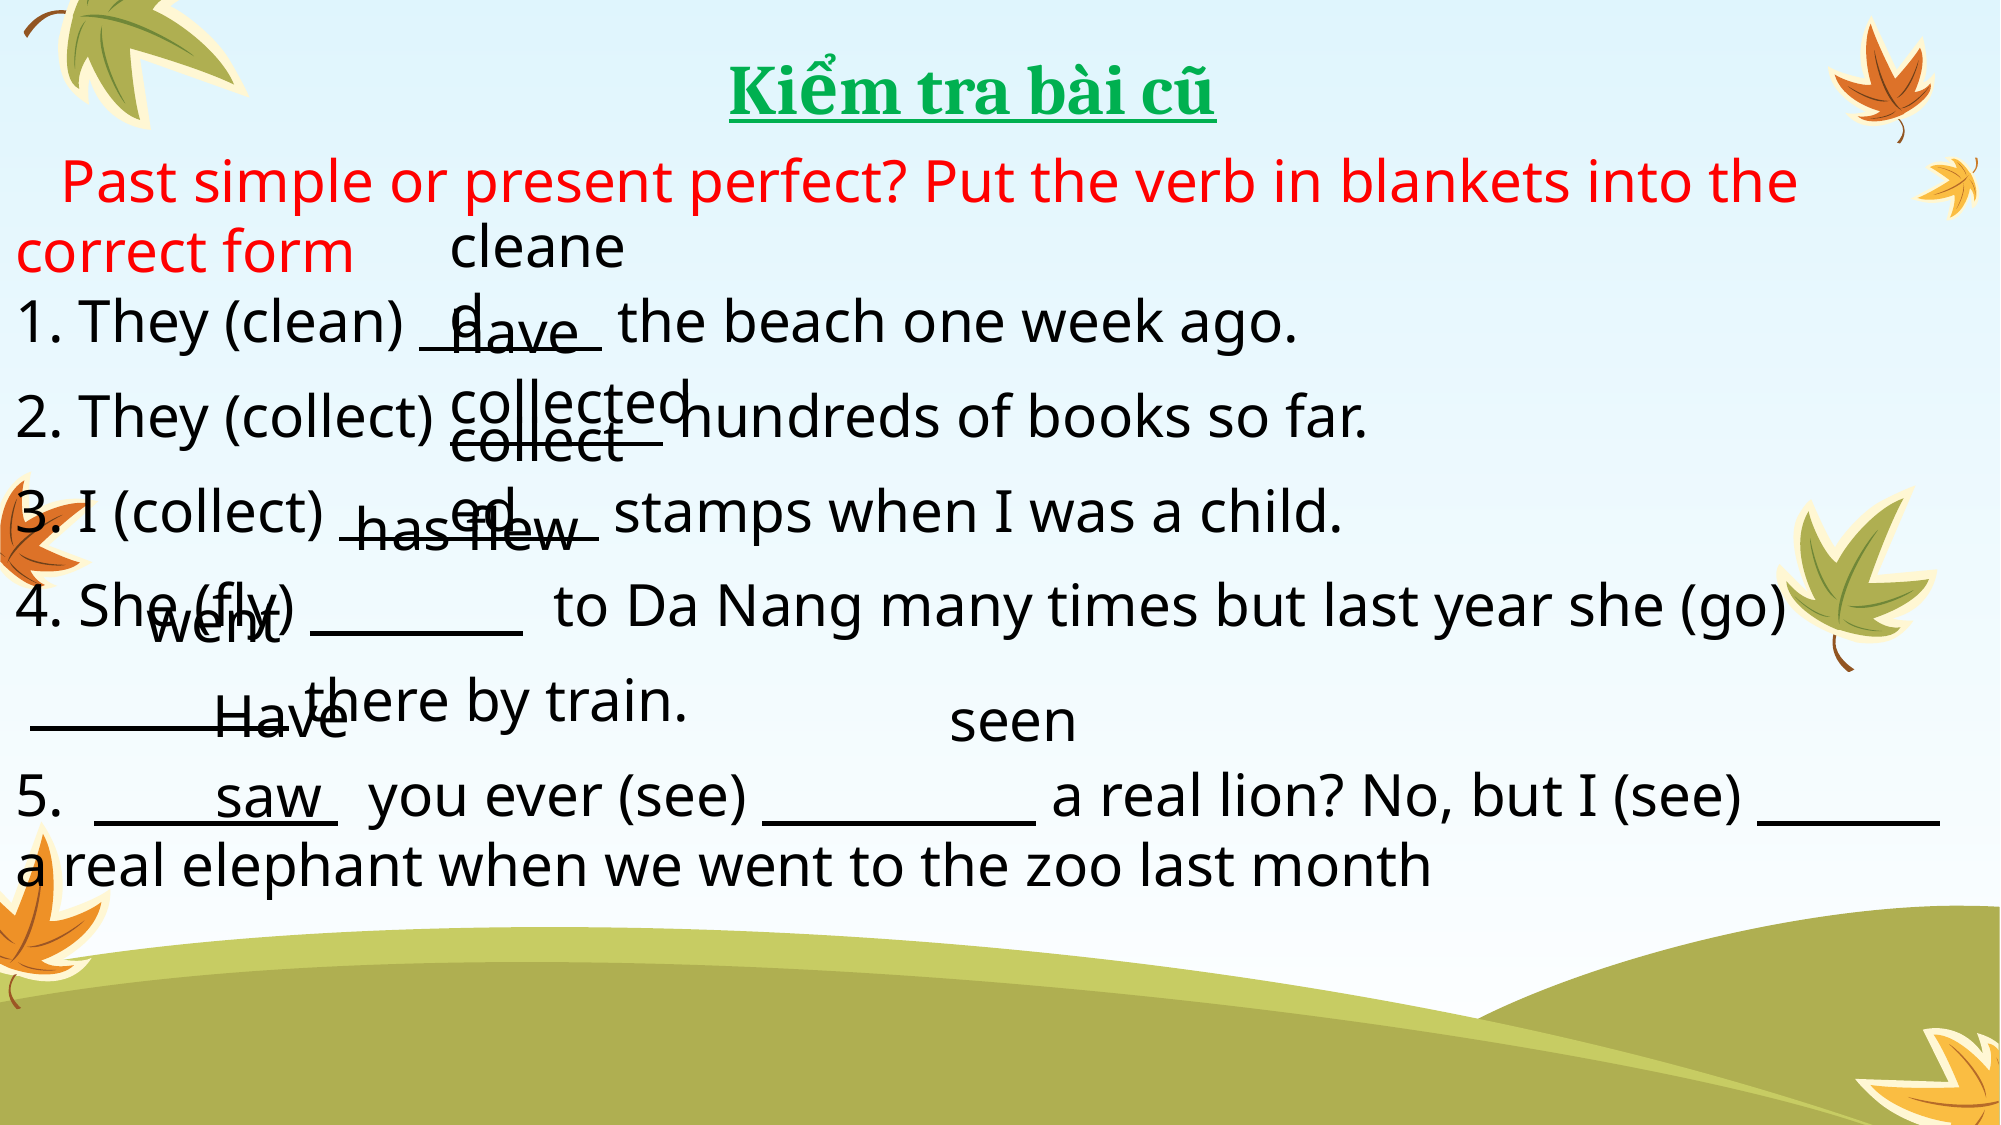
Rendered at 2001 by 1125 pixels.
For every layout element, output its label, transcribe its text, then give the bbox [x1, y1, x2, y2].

title Kiểm tra bài cũ [671, 4, 1274, 136]
text_box have collected [434, 287, 815, 443]
text_box seen [934, 675, 1172, 761]
text_box collected [434, 396, 672, 551]
text_box saw [200, 751, 438, 837]
text_box cleaned [434, 202, 672, 287]
text_box went [131, 576, 369, 662]
text_box Have [197, 671, 435, 757]
list Past simple or present perfect? Put the verb in blankets into the correct form 1. They (clean) the beach one week ago. 2. They (collect) hundreds of books so far. 3. I (collect) stamps when I was a child. 4. She (fly) to Da Nang many times but last year she (go) there by train. 5. you ever (see) a real lion? No, but I (see) a real elephant when we went to the zoo last month [0, 136, 2000, 1004]
text_box has flew [340, 484, 625, 570]
